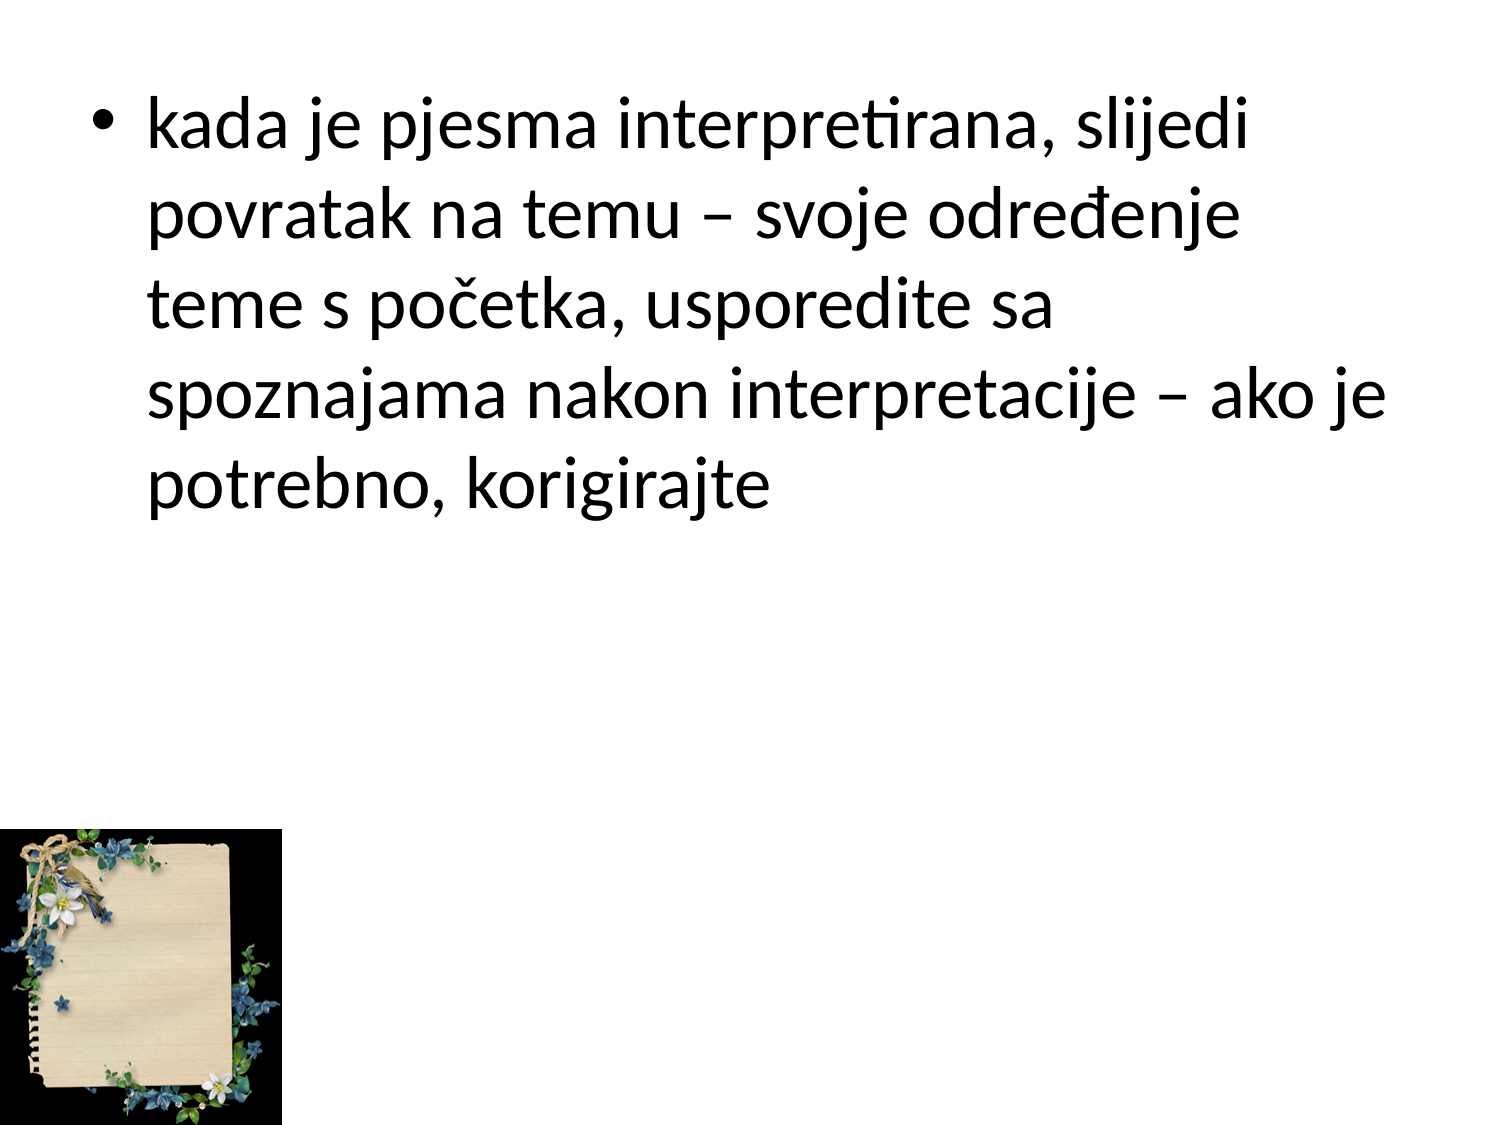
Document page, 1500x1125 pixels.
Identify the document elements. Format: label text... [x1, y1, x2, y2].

list kada je pjesma interpretirana, slijedi povratak na temu – svoje određenje teme s početka, usporedite sa spoznajama nakon interpretacije – ako je potrebno, korigirajte [75, 66, 1425, 1005]
picture [0, 829, 283, 1125]
